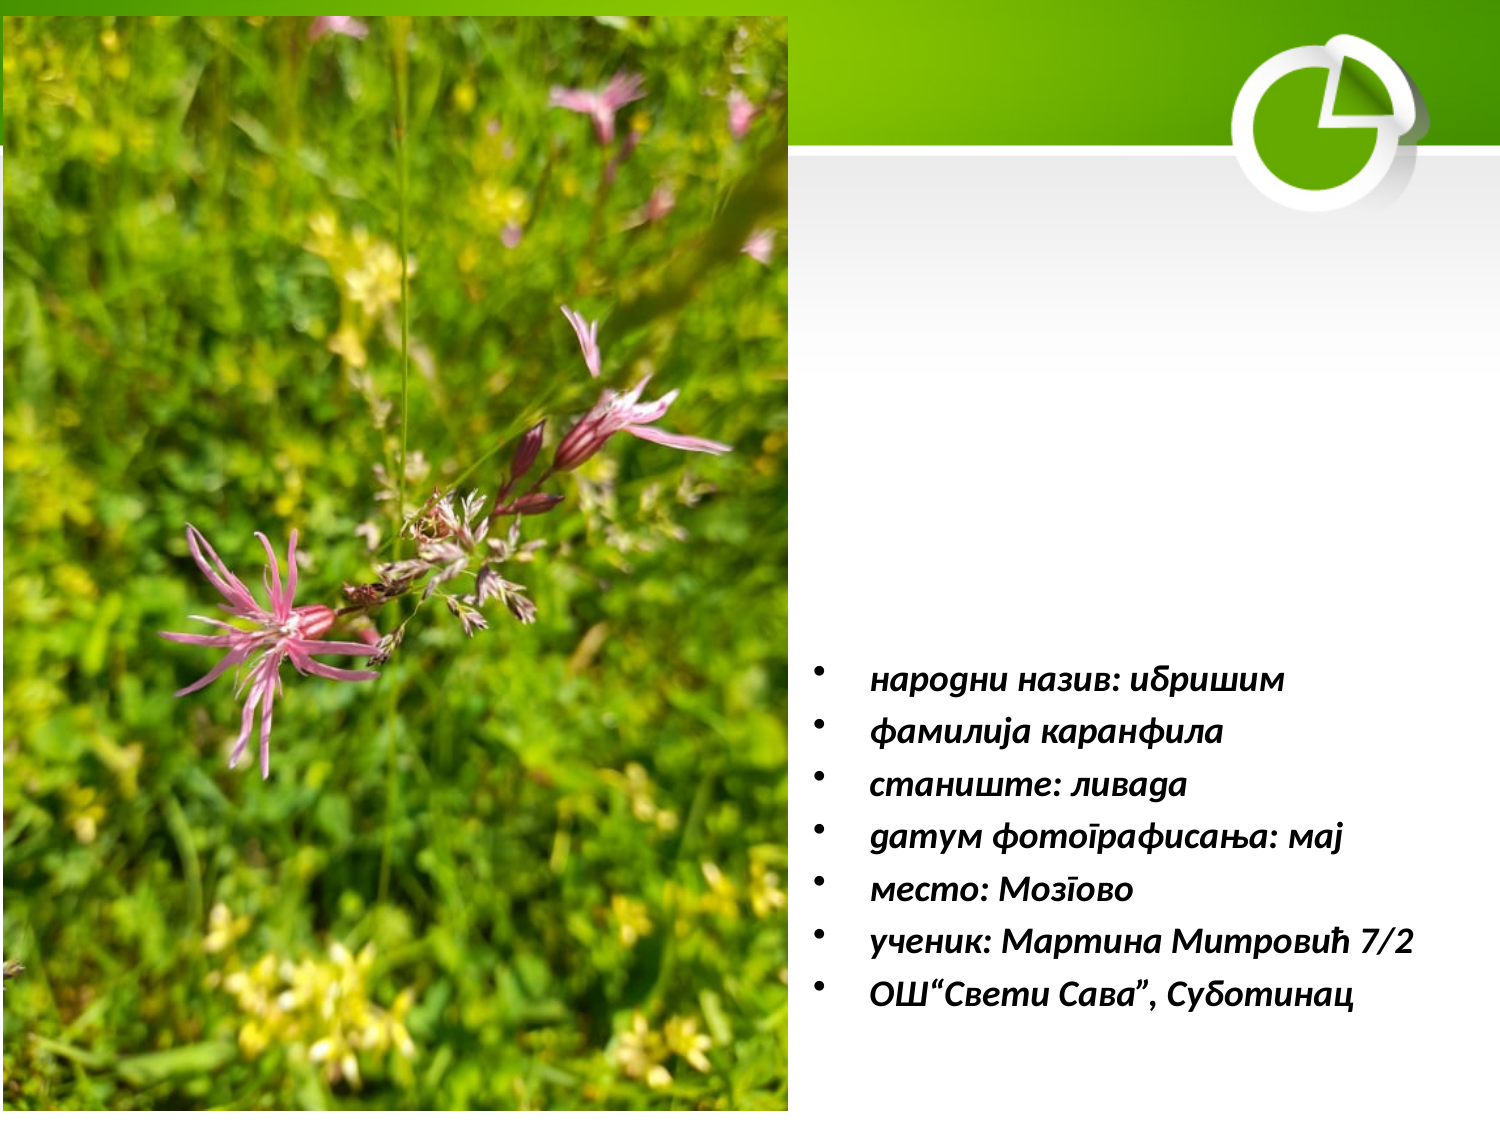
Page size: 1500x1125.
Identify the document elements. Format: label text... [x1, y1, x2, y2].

list народни назив: ибришим фамилија каранфила станиште: ливада датум фотографисања: мај место: Мозгово ученик: Мартина Митровић 7/2 ОШ“Свети Сава”, Суботинац [798, 646, 1499, 1125]
picture [0, 0, 1500, 1125]
